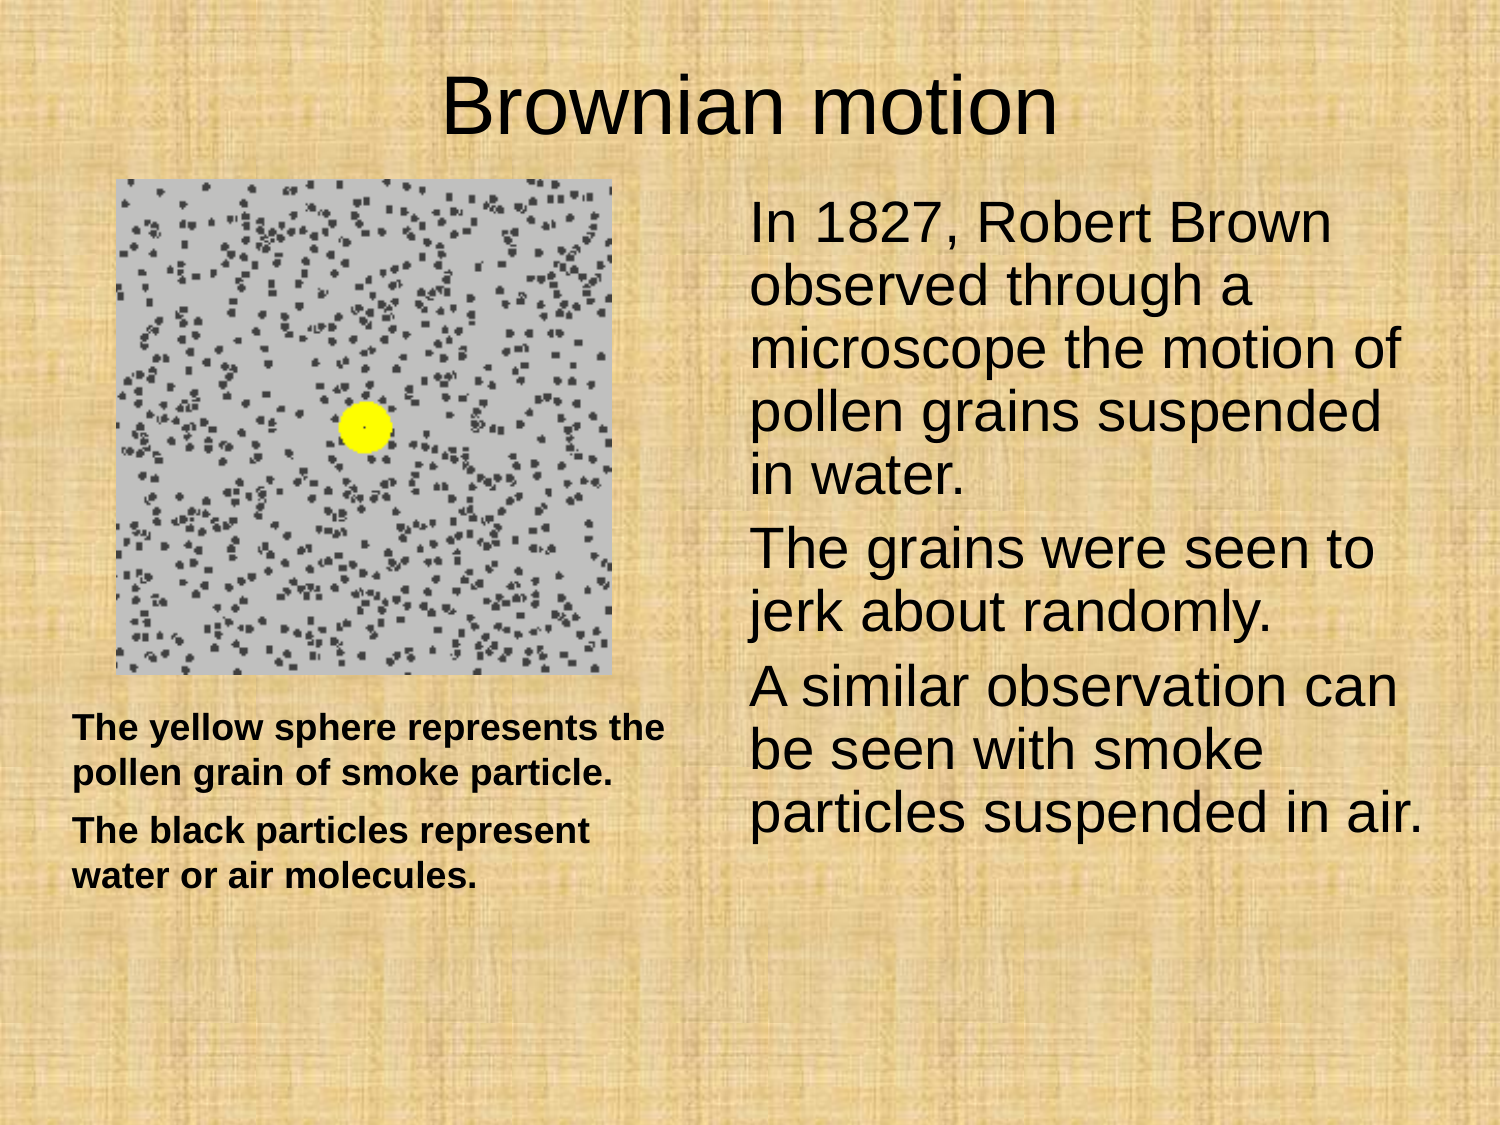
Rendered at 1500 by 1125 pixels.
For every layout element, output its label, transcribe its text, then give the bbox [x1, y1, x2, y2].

title Brownian motion [75, 45, 1425, 158]
list In 1827, Robert Brown observed through a microscope the motion of pollen grains suspended in water. The grains were seen to jerk about randomly. A similar observation can be seen with smoke particles suspended in air. [734, 184, 1455, 903]
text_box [56, 178, 688, 915]
picture [0, 0, 1500, 1125]
